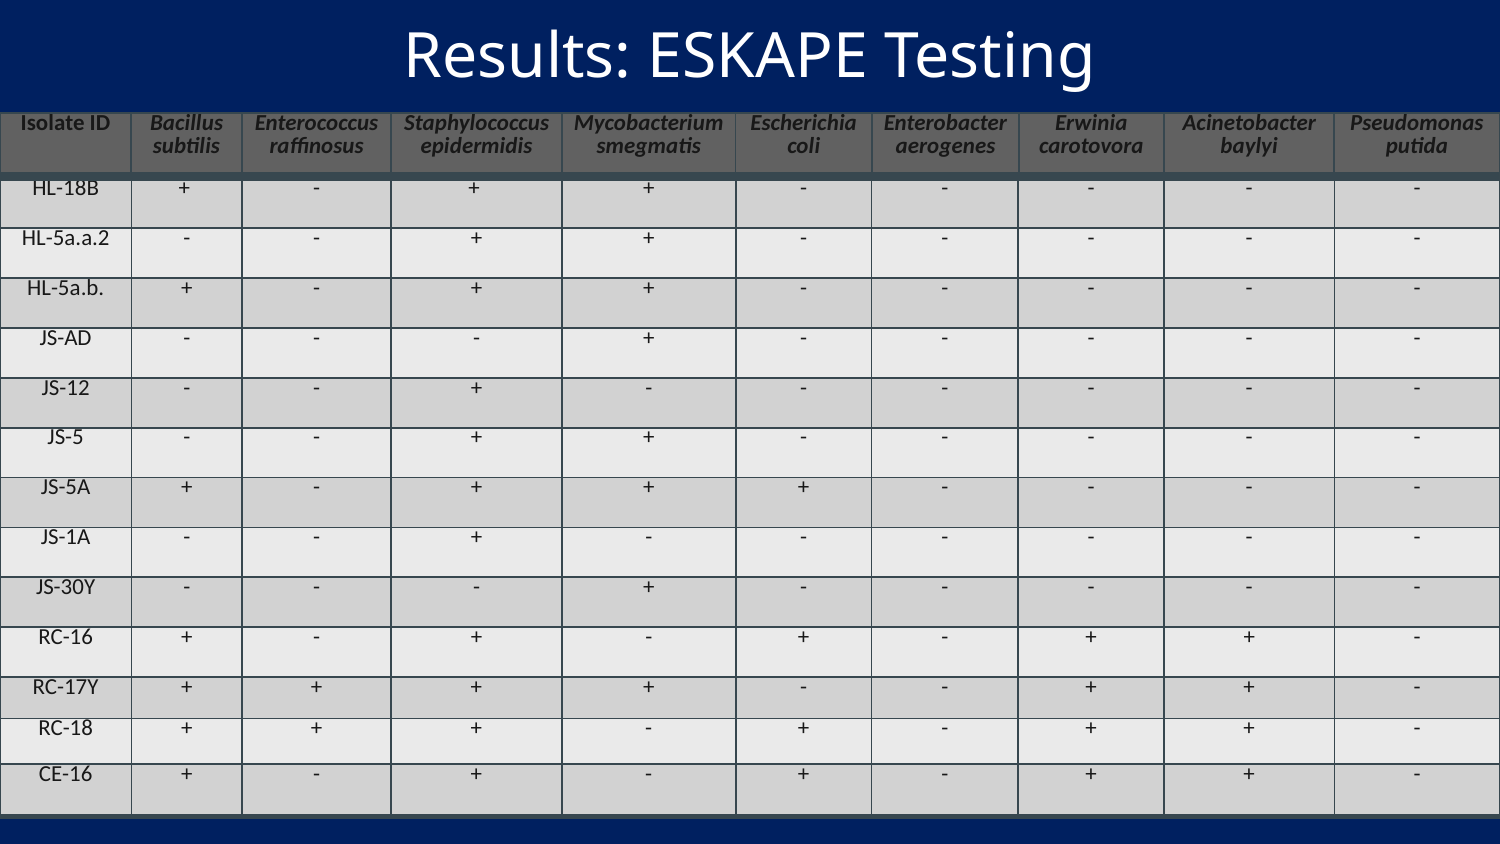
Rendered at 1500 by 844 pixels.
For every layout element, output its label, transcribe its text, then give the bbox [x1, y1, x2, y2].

table_cell + [392, 628, 561, 676]
table_cell - [872, 329, 1017, 377]
table_header - [1335, 719, 1499, 763]
table_cell - [1335, 429, 1499, 477]
table_cell JS-5A [1, 478, 131, 527]
table_header Escherichia coli [736, 114, 871, 172]
table_cell - [1335, 528, 1499, 576]
table_cell JS-5 [1, 429, 131, 477]
table_cell - [872, 628, 1017, 676]
table_header - [243, 765, 390, 814]
table_cell - [243, 181, 390, 227]
table_header + [1019, 678, 1163, 718]
table_cell - [1165, 379, 1334, 427]
table_cell + [392, 279, 561, 327]
table_cell - [1019, 478, 1163, 527]
table_cell + [132, 628, 241, 676]
table_cell - [243, 429, 390, 477]
table_header Bacillus subtilis [132, 114, 241, 172]
table_cell - [1165, 429, 1334, 477]
table_header - [563, 765, 735, 814]
table_cell - [872, 478, 1017, 527]
table_header Enterococcus raffinosus [243, 114, 390, 172]
table_cell + [392, 478, 561, 527]
table_cell - [1165, 478, 1334, 527]
table_cell - [1335, 379, 1499, 427]
table_header + [132, 719, 241, 763]
table_cell HL-18B [1, 181, 131, 227]
table_cell + [563, 329, 735, 377]
table_cell - [1335, 279, 1499, 327]
table_header - [872, 765, 1017, 814]
table_cell - [563, 628, 735, 676]
table_cell - [132, 578, 241, 626]
table_cell - [1019, 578, 1163, 626]
table_cell RC-16 [1, 628, 131, 676]
table_header Acinetobacter baylyi [1165, 114, 1333, 172]
table_cell - [872, 578, 1017, 626]
table_cell - [132, 229, 241, 277]
table_cell - [243, 329, 390, 377]
table_cell + [132, 478, 241, 527]
table_header + [1165, 765, 1334, 814]
table_cell - [1019, 181, 1163, 227]
table_header + [737, 719, 871, 763]
table_cell - [1165, 578, 1334, 626]
table_header Isolate ID [1, 114, 130, 172]
table_cell - [132, 329, 241, 377]
table_cell + [563, 181, 735, 227]
table_header + [1165, 678, 1334, 718]
table_cell + [563, 429, 735, 477]
table_cell - [1335, 478, 1499, 527]
table_cell - [563, 379, 735, 427]
table_cell HL-5a.b. [1, 279, 131, 327]
table_cell JS-30Y [1, 578, 131, 626]
table_cell HL-5a.a.2 [1, 229, 131, 277]
table_cell - [737, 181, 871, 227]
table_cell - [1165, 329, 1334, 377]
table_header + [132, 765, 241, 814]
table_header + [243, 719, 390, 763]
title Results: ESKAPE Testing [0, 0, 1500, 95]
table_header CE-16 [1, 765, 131, 814]
table_cell - [243, 478, 390, 527]
table_cell - [1335, 329, 1499, 377]
table_cell - [1335, 628, 1499, 676]
table_cell JS-12 [1, 379, 131, 427]
table_cell - [872, 181, 1017, 227]
table_cell - [243, 628, 390, 676]
table_cell - [243, 528, 390, 576]
table_cell - [1019, 329, 1163, 377]
table_cell + [1019, 628, 1163, 676]
table_cell + [1165, 628, 1334, 676]
table_cell - [737, 528, 871, 576]
table_header - [872, 719, 1017, 763]
table_cell - [737, 279, 871, 327]
table_cell JS-1A [1, 528, 131, 576]
table_cell - [872, 379, 1017, 427]
table_cell - [1019, 528, 1163, 576]
table_header - [563, 719, 735, 763]
table_cell - [1335, 229, 1499, 277]
table_header + [563, 678, 735, 718]
table_cell - [1165, 528, 1334, 576]
table_cell - [872, 229, 1017, 277]
table_cell - [1019, 229, 1163, 277]
table_cell - [1019, 379, 1163, 427]
table_cell - [872, 429, 1017, 477]
table_cell - [1019, 429, 1163, 477]
table_cell - [132, 429, 241, 477]
table_cell - [737, 329, 871, 377]
table_header + [1019, 765, 1163, 814]
table_cell + [563, 229, 735, 277]
table_header + [737, 765, 871, 814]
table_cell + [737, 478, 871, 527]
table_header - [737, 678, 871, 718]
table_header Mycobacterium smegmatis [563, 114, 735, 172]
table_cell - [737, 578, 871, 626]
table_header - [1335, 678, 1499, 718]
table_cell - [872, 279, 1017, 327]
table_header Pseudomonas putida [1335, 114, 1499, 172]
table_header Enterobacter aerogenes [873, 114, 1018, 172]
table_cell - [243, 229, 390, 277]
table_header Erwinia carotovora [1020, 114, 1163, 172]
table_cell + [392, 429, 561, 477]
table_cell + [563, 578, 735, 626]
table_cell + [737, 628, 871, 676]
table_cell - [737, 229, 871, 277]
table_cell - [243, 279, 390, 327]
table_header + [1019, 719, 1163, 763]
table_header + [392, 678, 561, 718]
table_header + [1165, 719, 1334, 763]
table_cell - [243, 379, 390, 427]
table_cell + [392, 181, 561, 227]
table_cell - [132, 379, 241, 427]
table_cell - [872, 528, 1017, 576]
table_cell + [563, 478, 735, 527]
table_cell - [392, 578, 561, 626]
table_cell - [1165, 181, 1334, 227]
table_header RC-17Y [1, 678, 131, 718]
table_header RC-18 [1, 719, 131, 763]
table_cell JS-AD [1, 329, 131, 377]
table_cell - [132, 528, 241, 576]
table_cell + [132, 279, 241, 327]
table_cell - [737, 379, 871, 427]
table_cell + [132, 181, 241, 227]
table_cell - [1335, 181, 1499, 227]
table_header + [243, 678, 390, 718]
table_header - [1335, 765, 1499, 814]
table_header + [132, 678, 241, 718]
table_cell - [243, 578, 390, 626]
table_header - [872, 678, 1017, 718]
table_cell - [1335, 578, 1499, 626]
table_cell + [563, 279, 735, 327]
table_header Staphylococcus epidermidis [392, 114, 561, 172]
table_cell + [392, 379, 561, 427]
table_cell - [563, 528, 735, 576]
table_cell - [1019, 279, 1163, 327]
table_header + [392, 765, 561, 814]
table_header + [392, 719, 561, 763]
table_cell - [1165, 229, 1334, 277]
table_cell + [392, 528, 561, 576]
table_cell + [392, 229, 561, 277]
table_cell - [392, 329, 561, 377]
table_cell - [737, 429, 871, 477]
table_cell - [1165, 279, 1334, 327]
